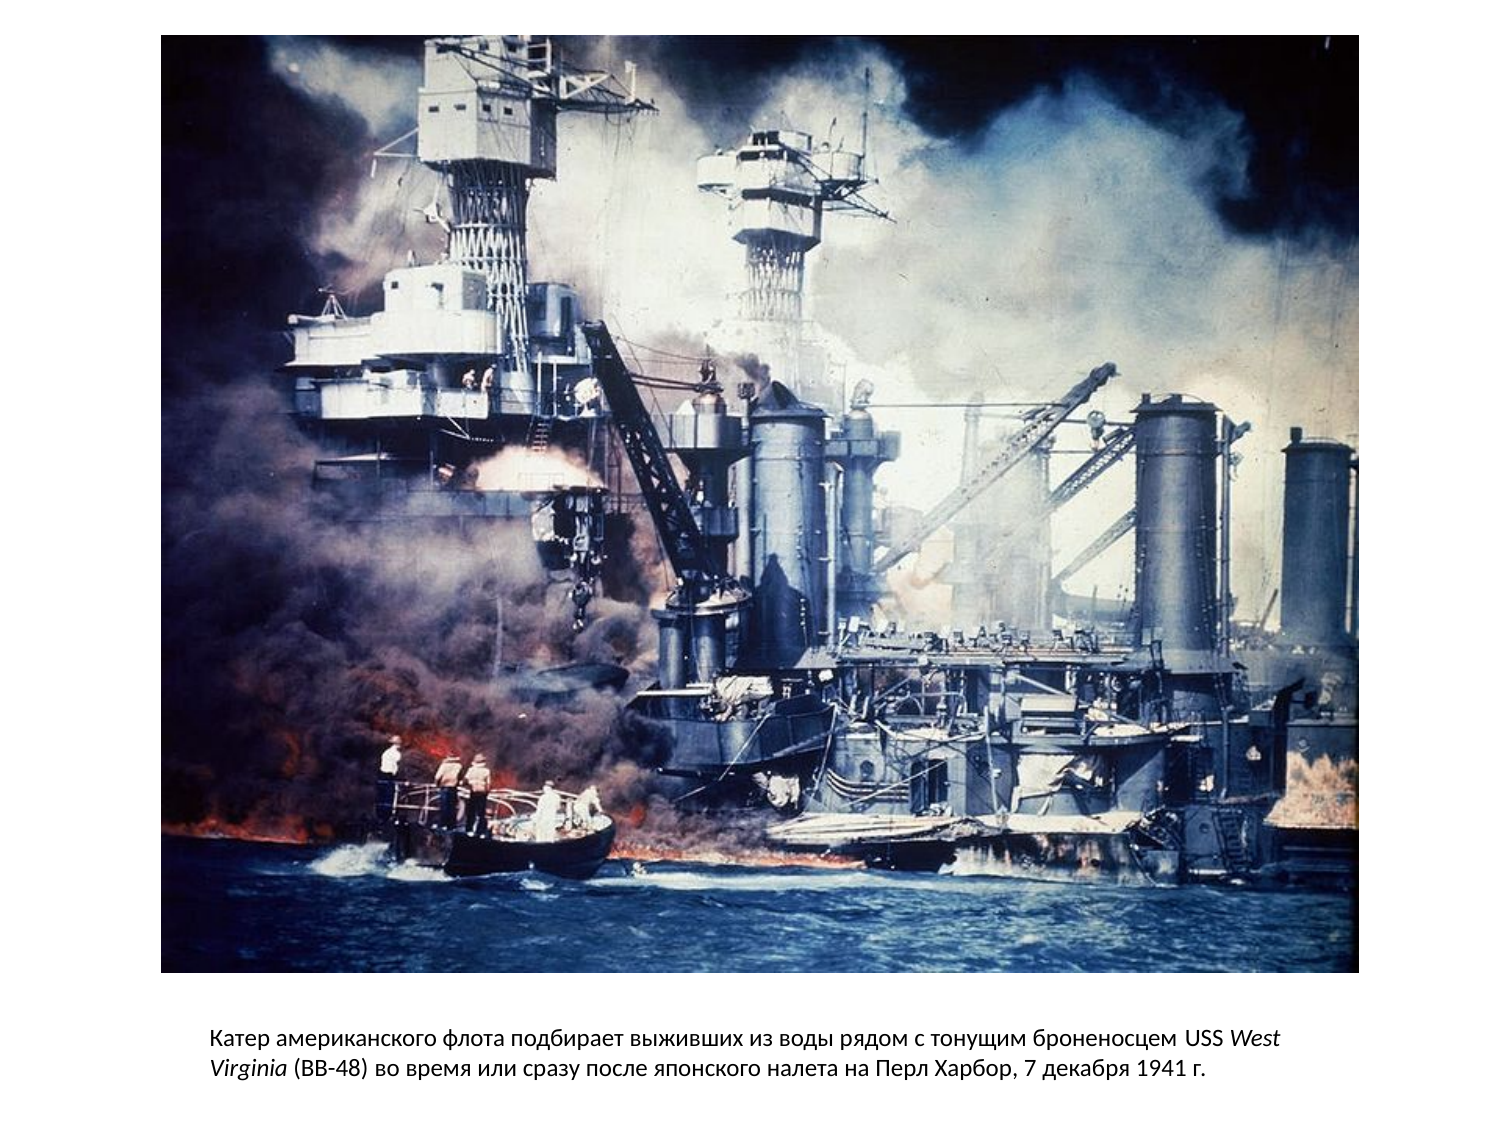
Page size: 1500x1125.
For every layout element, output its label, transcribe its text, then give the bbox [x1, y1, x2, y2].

picture [161, 34, 1359, 973]
text_box Катер американского флота подбирает выживших из воды рядом с тонущим броненосцем USS West Virginia (BB-48) во время или сразу после японского налета на Перл Харбор, 7 декабря 1941 г. [194, 1013, 1329, 1089]
